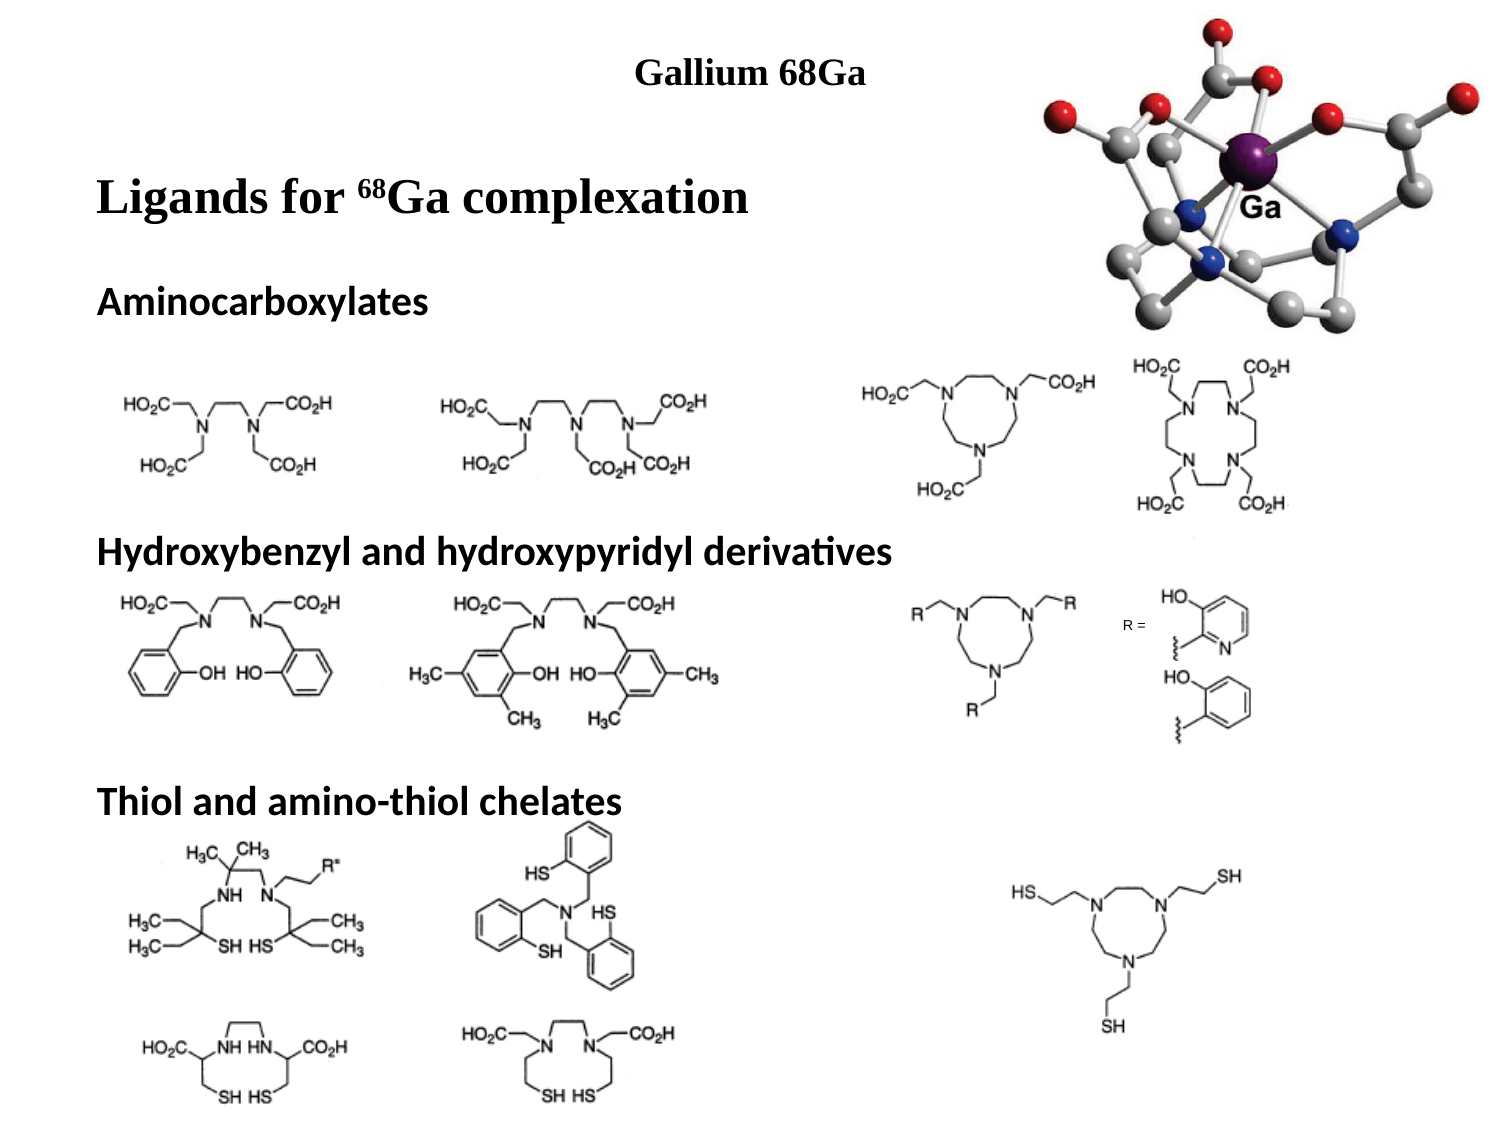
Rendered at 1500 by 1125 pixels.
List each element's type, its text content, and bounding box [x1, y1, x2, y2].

picture [466, 817, 647, 996]
title Ligands for 68Ga complexation Aminocarboxylates Hydroxybenzyl and hydroxypyridyl derivatives Thiol and amino-thiol chelates [81, 155, 1357, 1051]
picture [105, 828, 375, 985]
picture [846, 344, 1312, 540]
picture [112, 387, 713, 497]
picture [105, 585, 720, 738]
picture [995, 860, 1253, 1048]
text_box Gallium 68Ga [112, 28, 1028, 129]
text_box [895, 574, 1262, 749]
picture [1033, 10, 1484, 339]
picture [125, 1006, 700, 1118]
